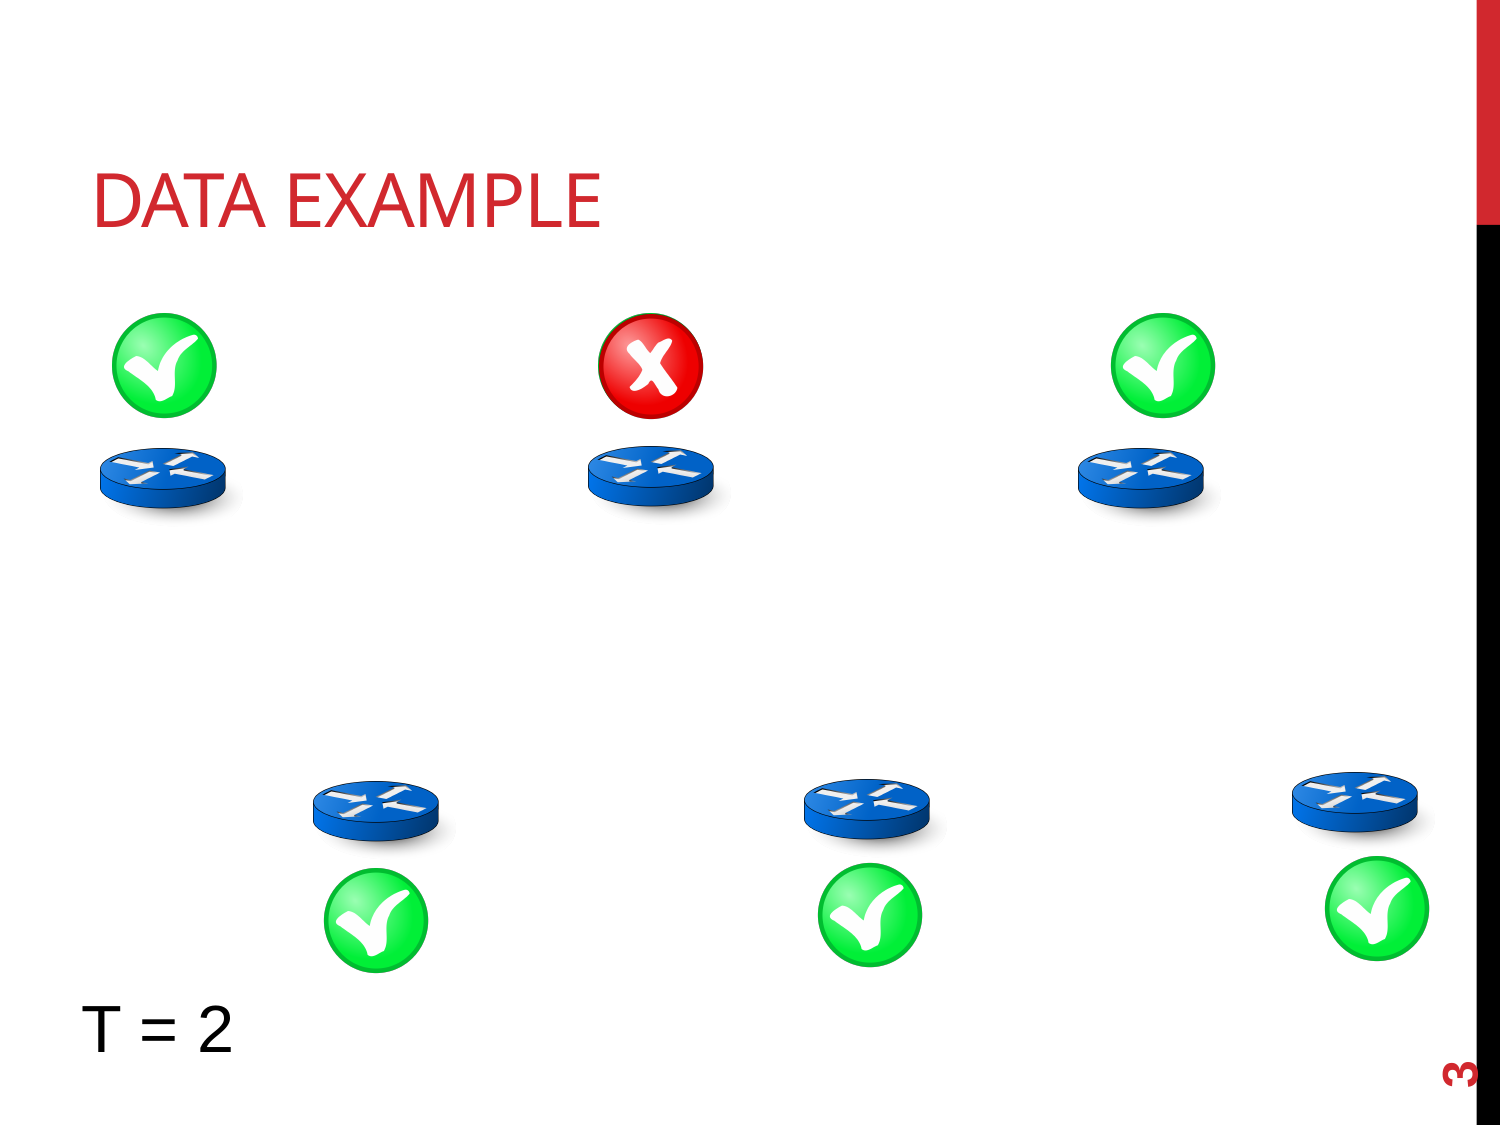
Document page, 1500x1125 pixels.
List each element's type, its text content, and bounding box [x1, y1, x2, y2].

slide_number 3 [1427, 887, 1488, 1104]
picture [811, 861, 929, 974]
title Data Example [75, 25, 1025, 250]
picture [1104, 307, 1222, 425]
picture [318, 862, 435, 979]
picture [1318, 861, 1436, 967]
picture [106, 307, 224, 425]
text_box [99, 445, 1436, 861]
picture [592, 307, 710, 425]
text_box T = 2 [67, 978, 314, 1073]
